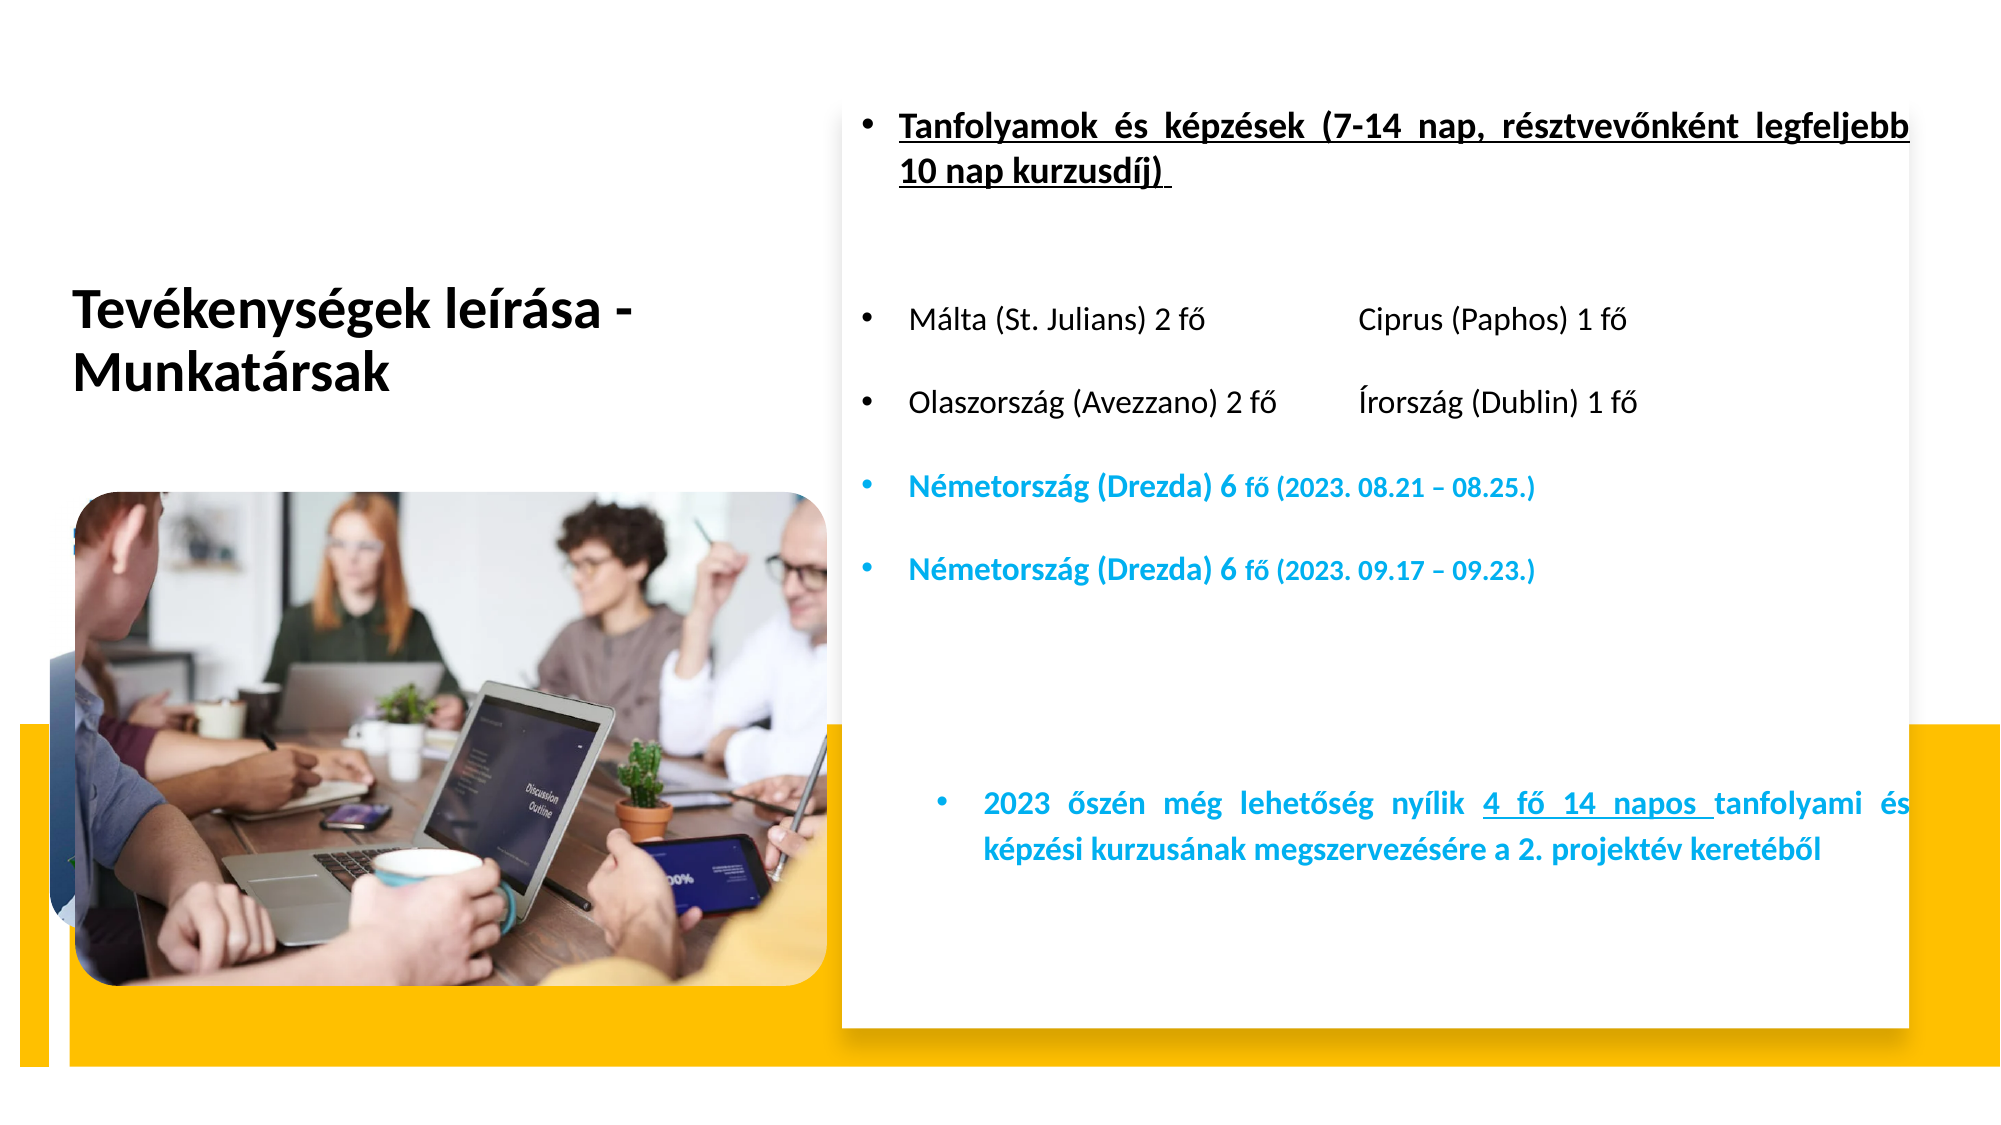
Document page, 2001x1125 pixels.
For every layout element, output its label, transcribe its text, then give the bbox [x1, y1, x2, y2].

title Tevékenységek leírása - Munkatársak [57, 271, 681, 495]
list Tanfolyamok és képzések (7-14 nap, résztvevőnként legfeljebb 10 nap kurzusdíj) Málta (St. Julians) 2 fő Ciprus (Paphos) 1 fő Olaszország (Avezzano) 2 fő Írország (Dublin) 1 fő Németország (Drezda) 6 fő (2023. 08.21 – 08.25.) Németország (Drezda) 6 fő (2023. 09.17 – 09.23.) 2023 őszén még lehetőség nyílik 4 fő 14 napos tanfolyami és képzési kurzusának megszervezésére a 2. projektév keretéből [809, 58, 1926, 724]
picture [49, 491, 827, 986]
text_box [0, 0, 2000, 1125]
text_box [34, 724, 2000, 1067]
